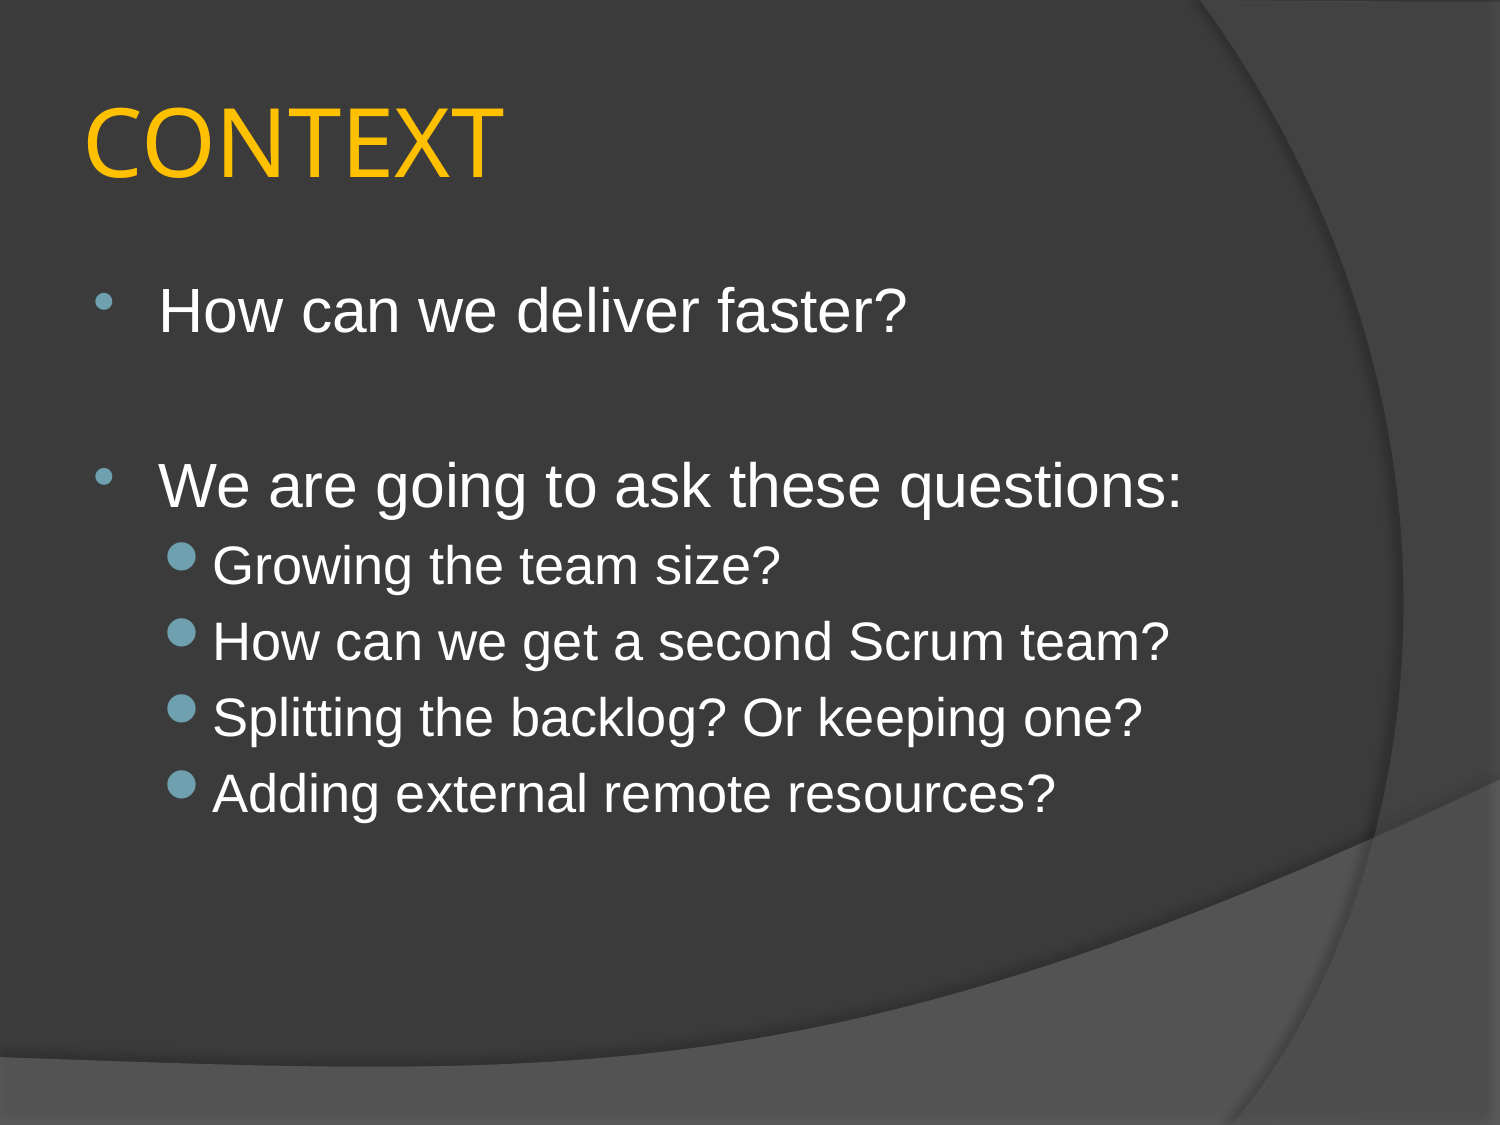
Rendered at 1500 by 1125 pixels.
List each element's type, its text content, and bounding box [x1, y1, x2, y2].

list How can we deliver faster? We are going to ask these questions: Growing the team size? How can we get a second Scrum team? Splitting the backlog? Or keeping one? Adding external remote resources? [75, 262, 1300, 1005]
title CONTEXT [75, 45, 1300, 233]
